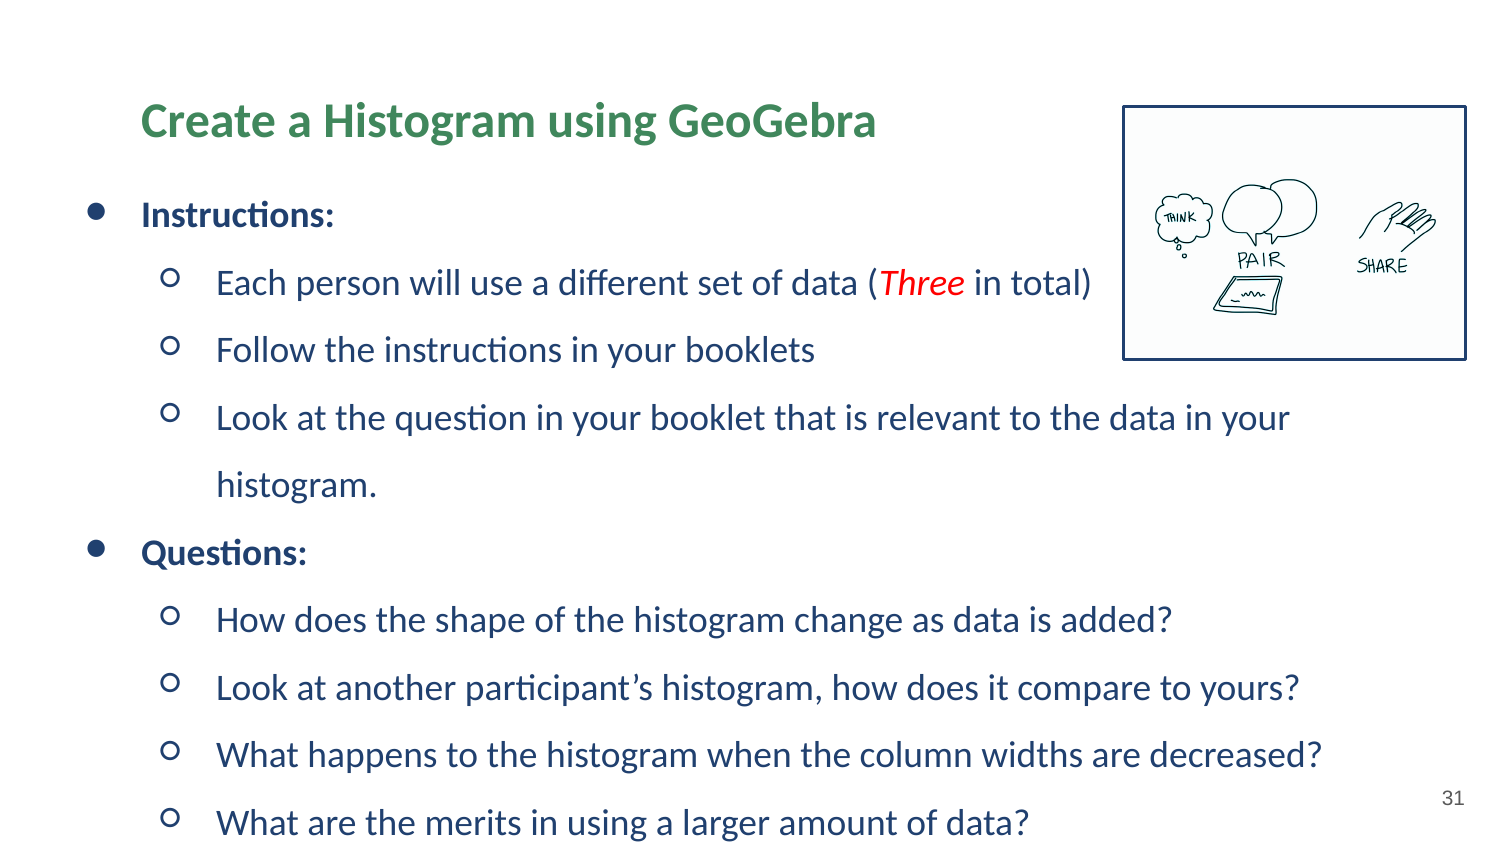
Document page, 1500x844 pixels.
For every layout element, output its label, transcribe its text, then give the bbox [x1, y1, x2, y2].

list Instructions: Each person will use a different set of data (Three in total) Follow the instructions in your booklets Look at the question in your booklet that is relevant to the data in your histogram. Questions: How does the shape of the histogram change as data is added? Look at another participant’s histogram, how does it compare to yours? What happens to the histogram when the column widths are decreased? What are the merits in using a larger amount of data? [51, 152, 1449, 830]
picture [1124, 107, 1465, 359]
slide_number 31 [1389, 764, 1480, 830]
title Create a Histogram using GeoGebra [51, 72, 1449, 152]
